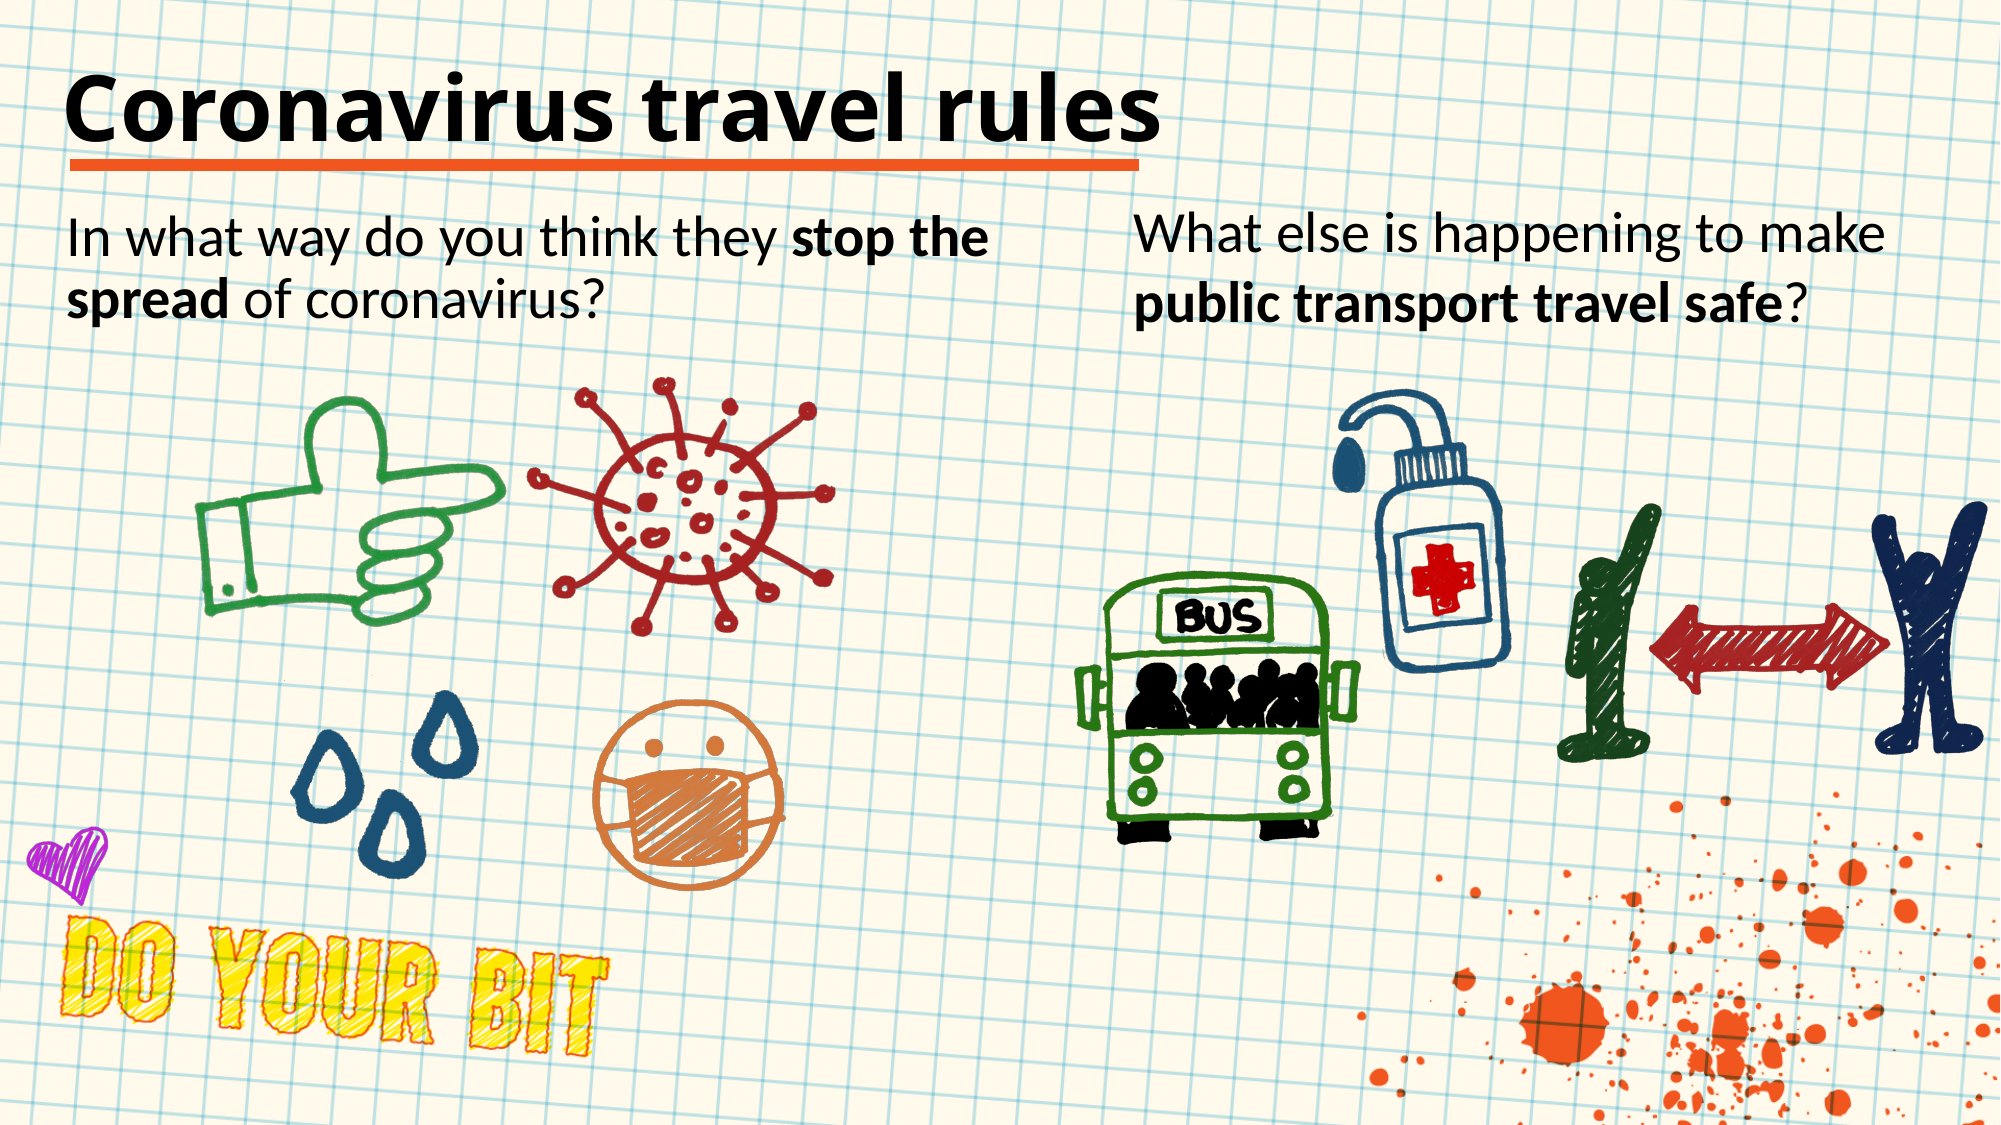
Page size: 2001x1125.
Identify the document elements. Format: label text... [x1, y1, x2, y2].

text_box In what way do you think they stop the spread of coronavirus? [51, 198, 1022, 342]
picture [0, 0, 2001, 1125]
text_box Coronavirus travel rules [46, 54, 1464, 171]
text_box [253, 673, 799, 899]
text_box What else is happening to make public transport travel safe? [1119, 187, 1919, 342]
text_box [175, 349, 866, 659]
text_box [1057, 381, 1994, 861]
